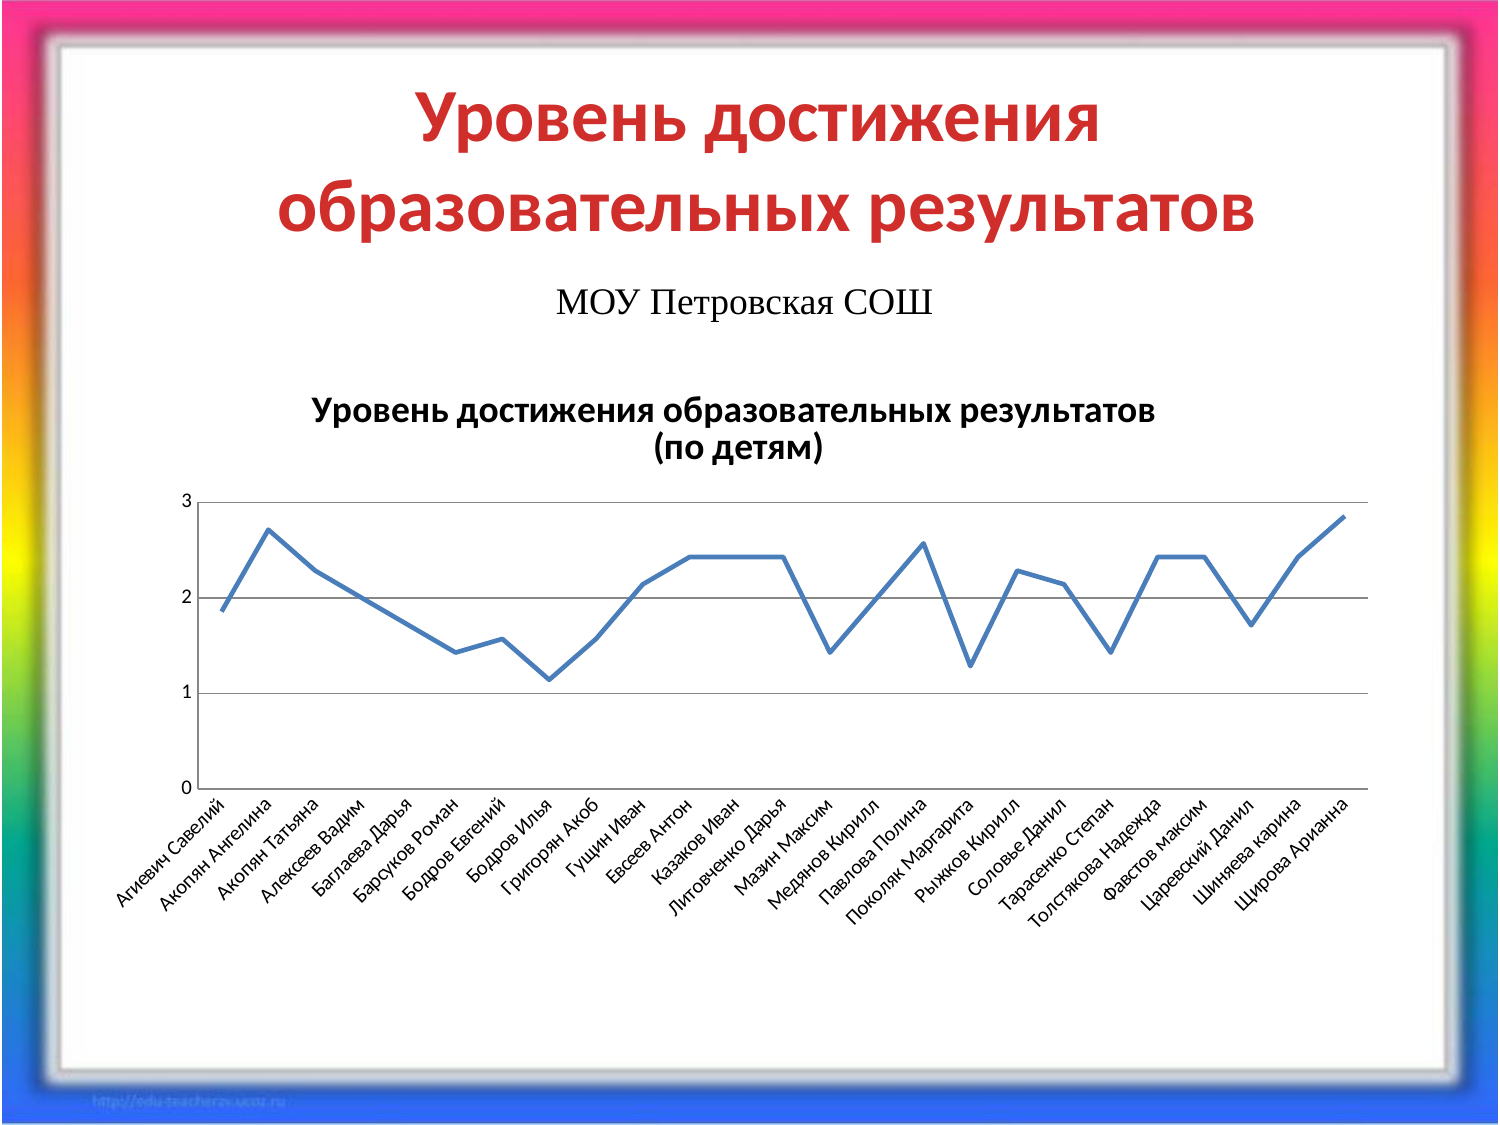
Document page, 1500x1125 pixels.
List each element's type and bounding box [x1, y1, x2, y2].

picture [1, 0, 1498, 1125]
chart [81, 362, 1395, 950]
